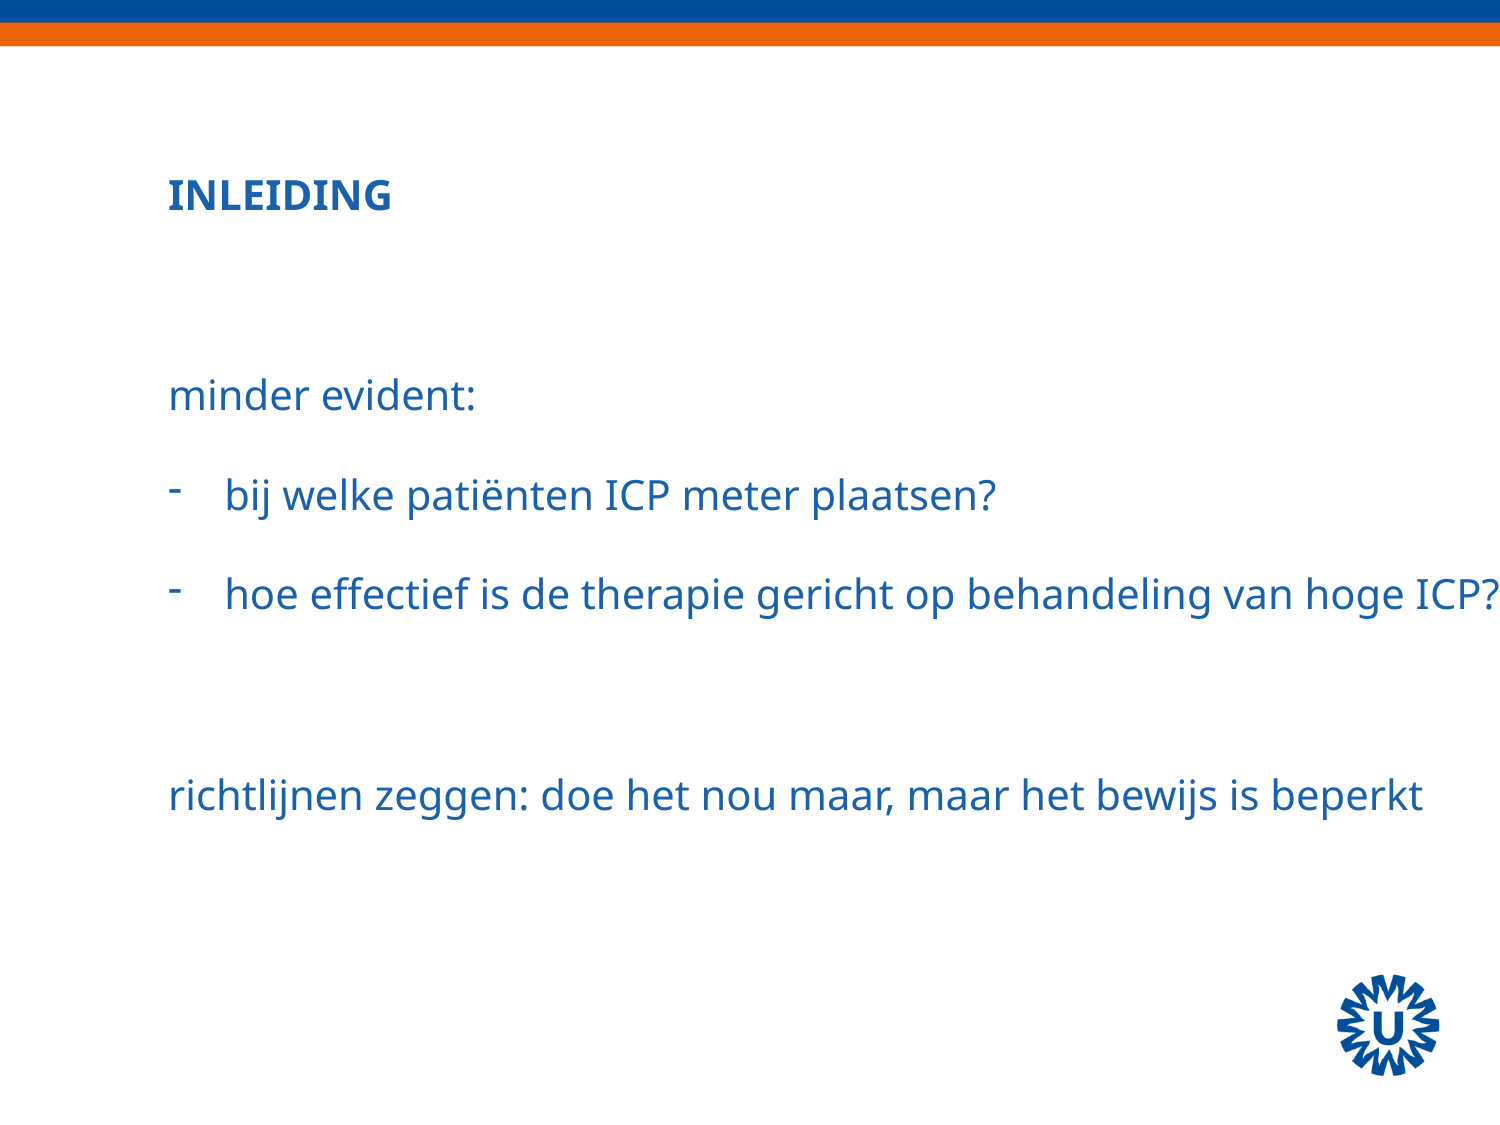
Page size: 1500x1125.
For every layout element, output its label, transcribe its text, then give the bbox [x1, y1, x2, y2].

picture [0, 0, 1500, 1125]
text_box INLEIDING minder evident: bij welke patiënten ICP meter plaatsen? hoe effectief is de therapie gericht op behandeling van hoge ICP? richtlijnen zeggen: doe het nou maar, maar het bewijs is beperkt [153, 160, 1500, 826]
